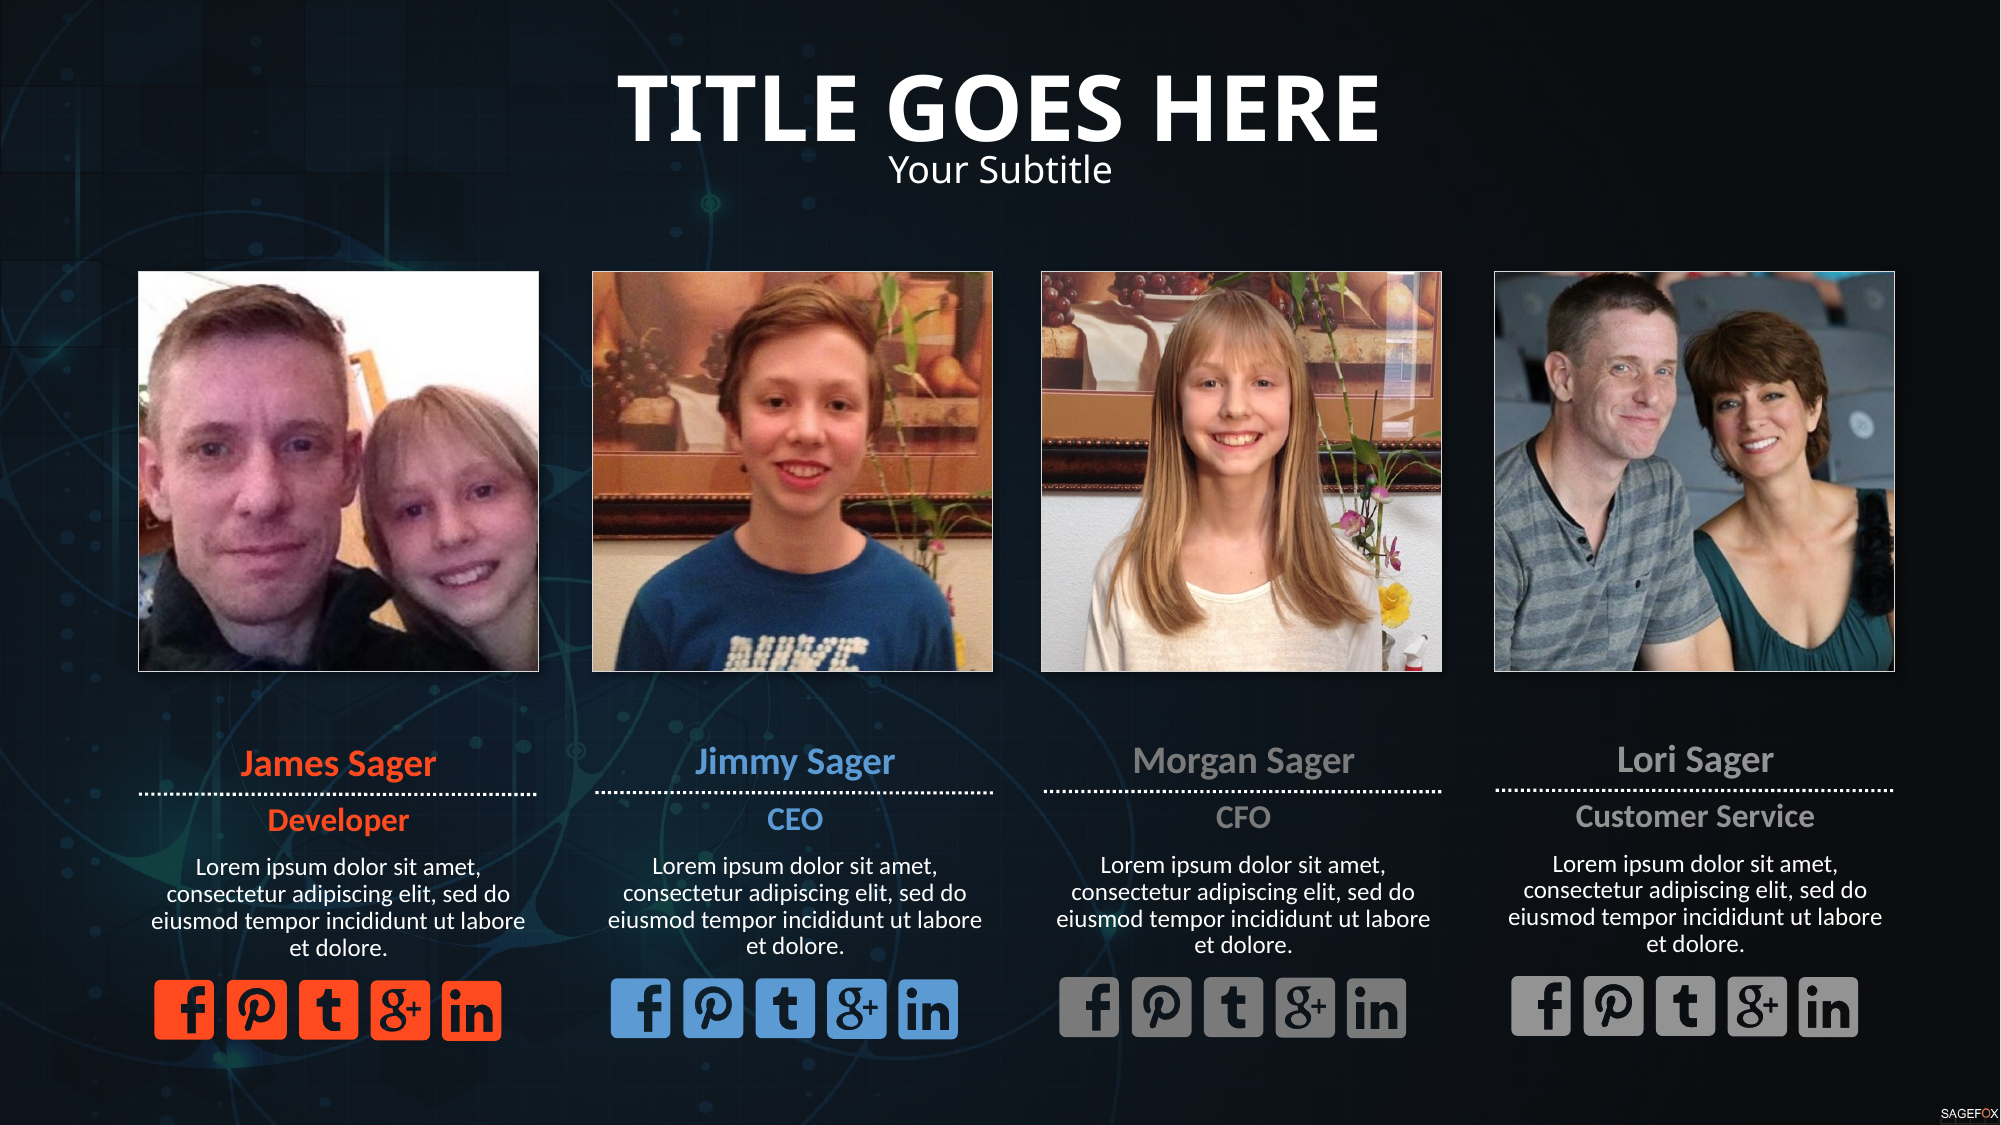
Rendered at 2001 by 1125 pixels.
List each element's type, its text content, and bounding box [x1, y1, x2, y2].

text_box [1494, 271, 1896, 673]
text_box Morgan Sager [1068, 739, 1419, 782]
text_box CFO [1068, 797, 1419, 840]
text_box James Sager [163, 742, 514, 785]
picture [1940, 0, 2001, 1125]
text_box Developer [163, 799, 514, 842]
text_box Lorem ipsum dolor sit amet, consectetur adipiscing elit, sed do eiusmod tempor incididunt ut labore et dolore. [138, 854, 539, 968]
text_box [548, 42, 1452, 199]
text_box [610, 978, 958, 1040]
text_box CEO [620, 798, 971, 841]
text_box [154, 979, 502, 1041]
text_box [591, 270, 993, 672]
text_box [138, 270, 540, 672]
text_box Lorem ipsum dolor sit amet, consectetur adipiscing elit, sed do eiusmod tempor incididunt ut labore et dolore. [595, 852, 996, 966]
text_box Customer Service [1520, 796, 1871, 839]
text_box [1059, 977, 1407, 1039]
text_box Lori Sager [1520, 738, 1871, 781]
text_box Jimmy Sager [620, 740, 971, 784]
text_box Lorem ipsum dolor sit amet, consectetur adipiscing elit, sed do eiusmod tempor incididunt ut labore et dolore. [1495, 850, 1896, 964]
text_box [1040, 270, 1442, 672]
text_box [1511, 976, 1859, 1038]
text_box Lorem ipsum dolor sit amet, consectetur adipiscing elit, sed do eiusmod tempor incididunt ut labore et dolore. [1043, 851, 1444, 965]
